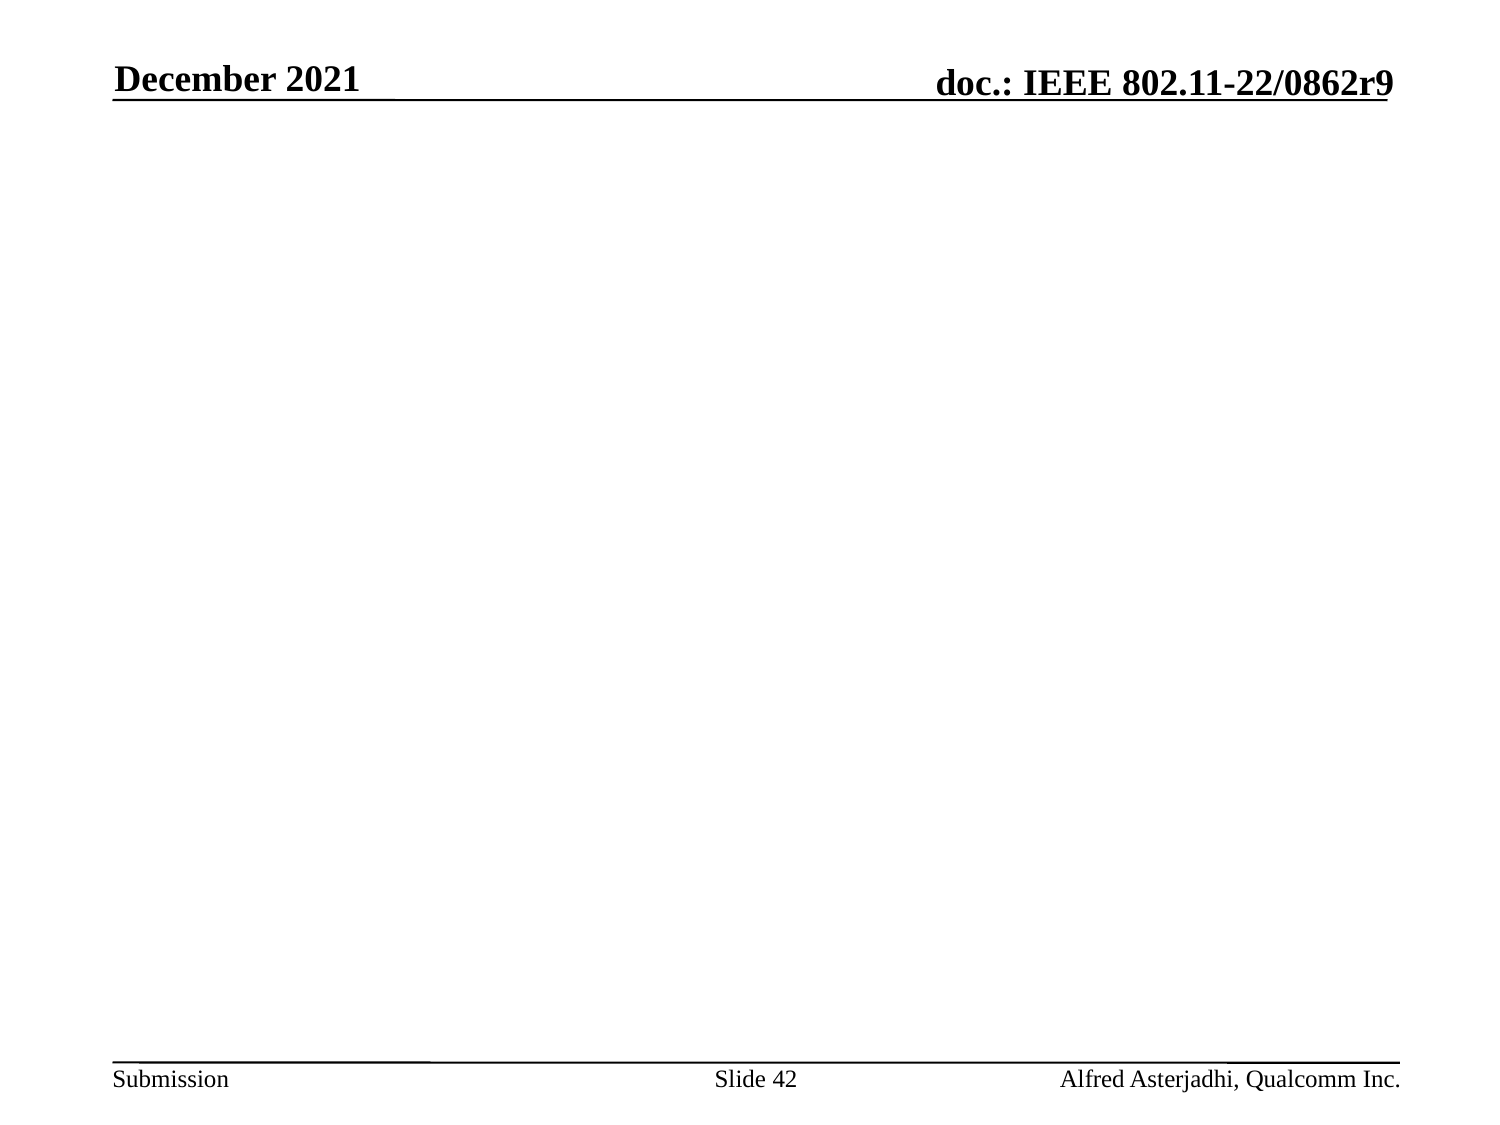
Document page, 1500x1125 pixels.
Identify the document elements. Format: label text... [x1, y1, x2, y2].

footer Alfred Asterjadhi, Qualcomm Inc. [878, 1061, 1402, 1093]
slide_number Slide 42 [712, 1061, 800, 1123]
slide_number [114, 54, 423, 100]
